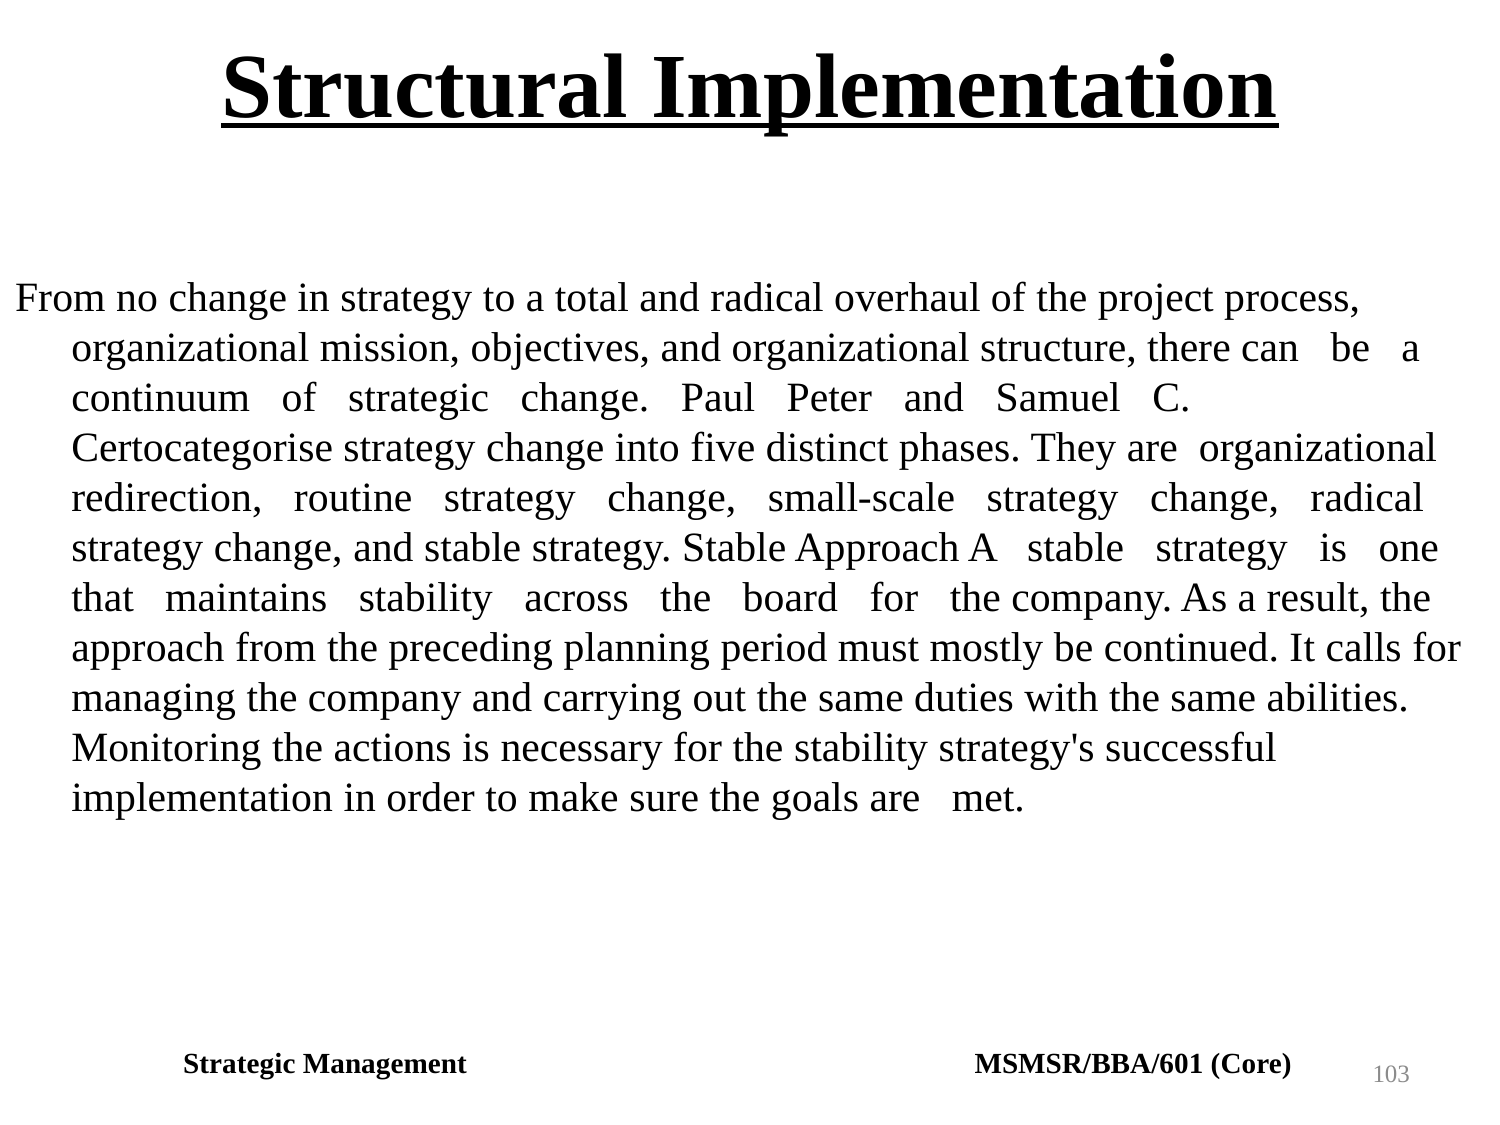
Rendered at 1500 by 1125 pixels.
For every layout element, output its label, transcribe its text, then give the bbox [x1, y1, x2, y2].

list From no change in strategy to a total and radical overhaul of the project process, organizational mission, objectives, and organizational structure, there can be a continuum of strategic change. Paul Peter and Samuel C. Certocategorise strategy change into five distinct phases. They are organizational redirection, routine strategy change, small-scale strategy change, radical strategy change, and stable strategy. Stable Approach A stable strategy is one that maintains stability across the board for the company. As a result, the approach from the preceding planning period must mostly be continued. It calls for managing the company and carrying out the same duties with the same abilities. Monitoring the actions is necessary for the stability strategy's successful implementation in order to make sure the goals are met. [0, 262, 1500, 1005]
slide_number 103 [1074, 1042, 1425, 1103]
text_box Strategic Management MSMSR/BBA/601 (Core) [62, 1036, 1413, 1087]
title Structural Implementation [75, 0, 1425, 175]
